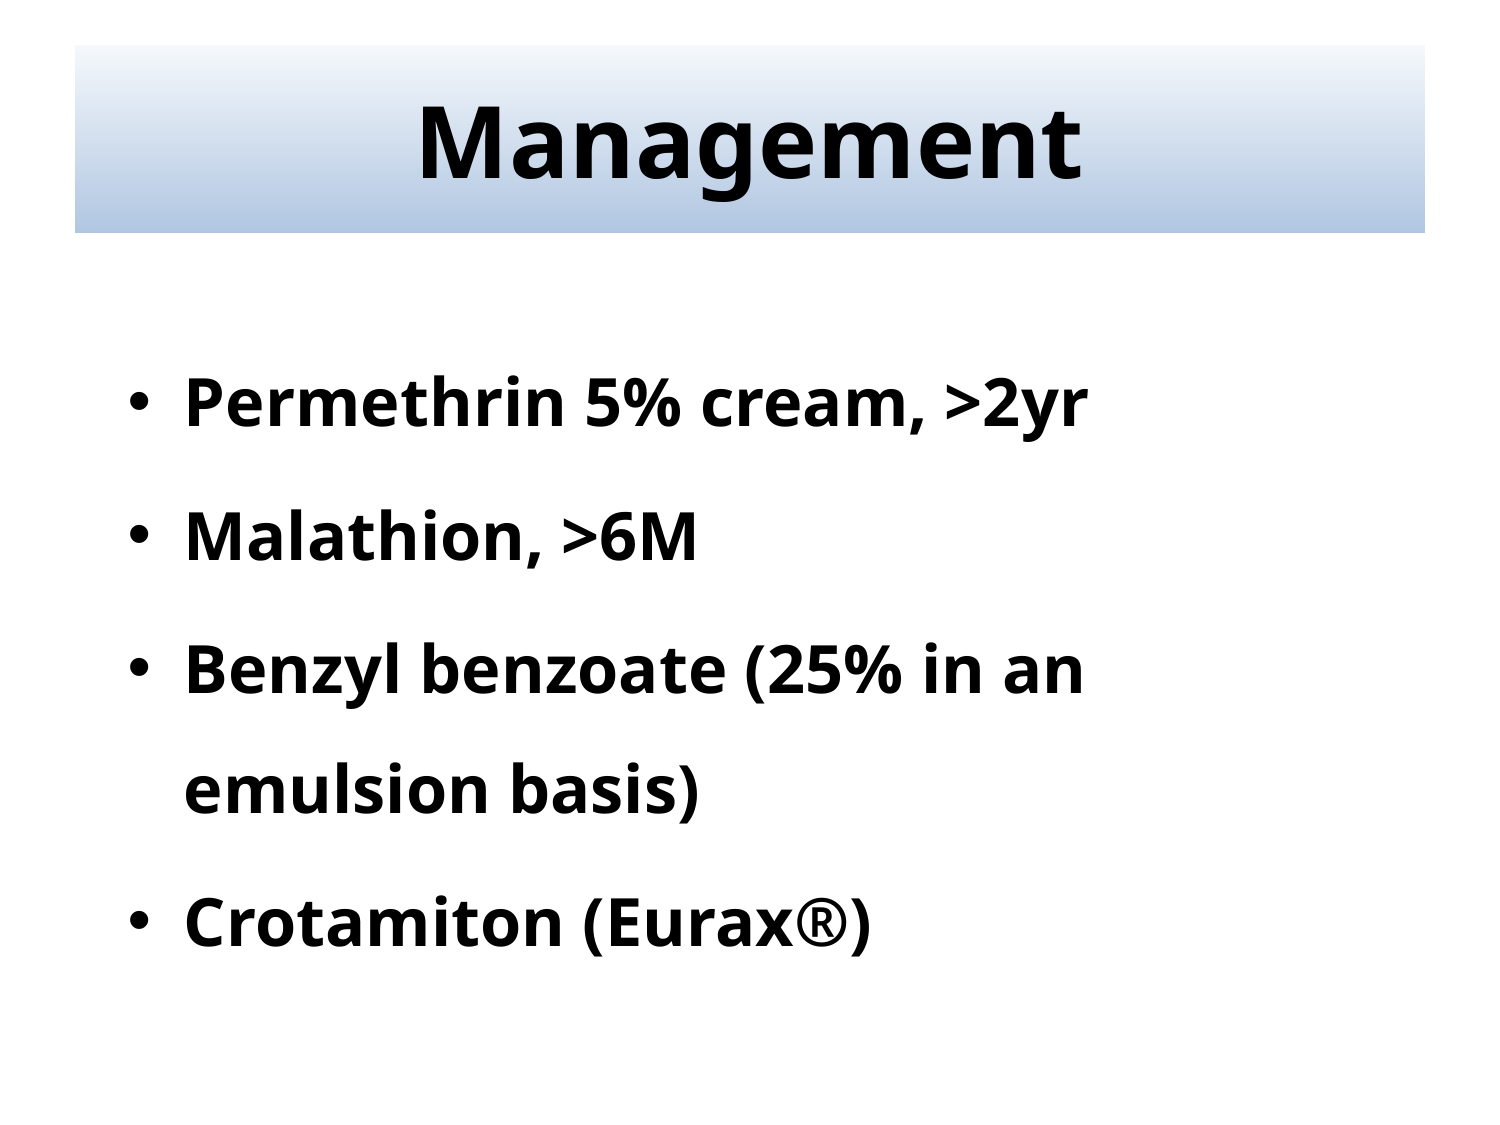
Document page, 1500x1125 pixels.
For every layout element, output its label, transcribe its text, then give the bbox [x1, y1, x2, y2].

title Management [75, 45, 1425, 233]
list Permethrin 5% cream, >2yr Malathion, >6M Benzyl benzoate (25% in an emulsion basis) Crotamiton (Eurax®) [112, 312, 1425, 1005]
